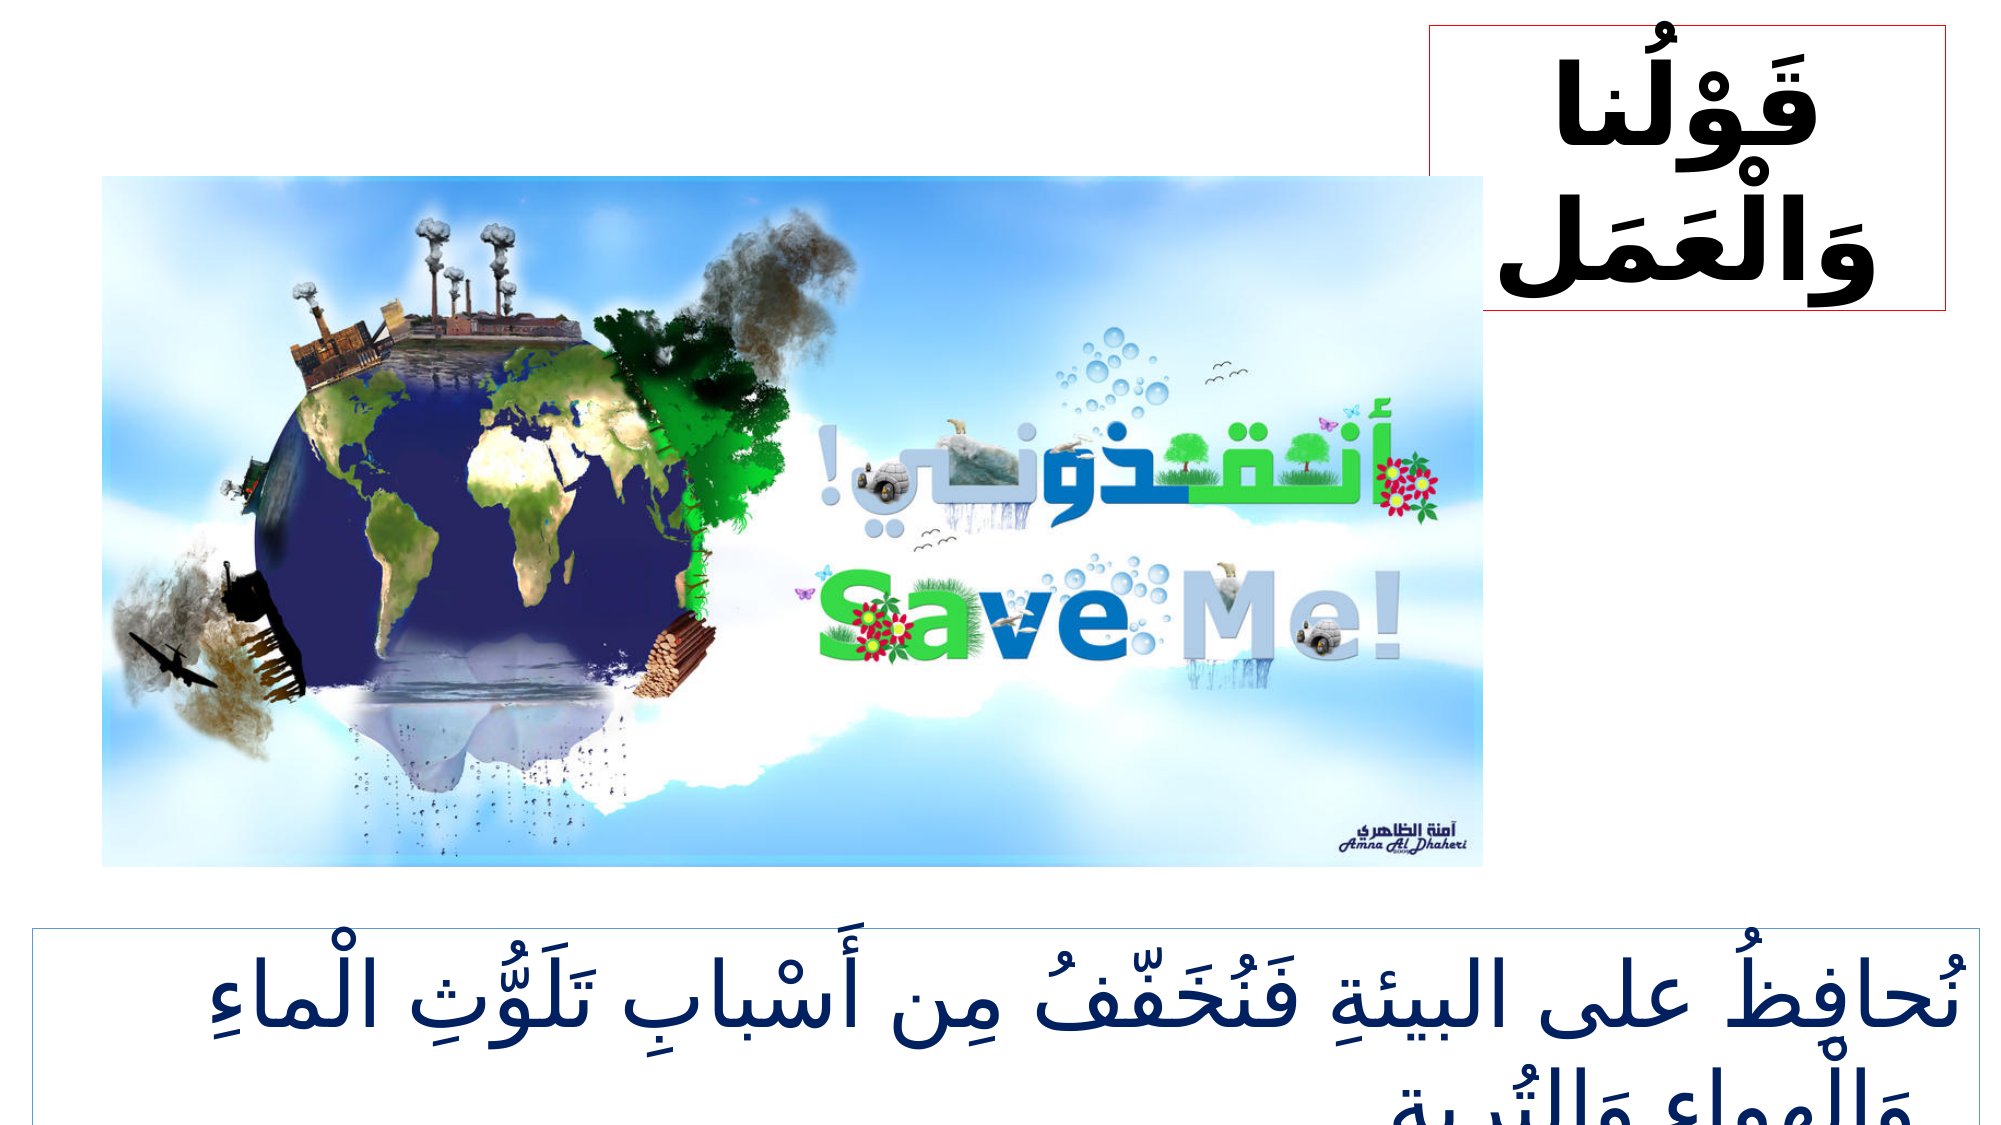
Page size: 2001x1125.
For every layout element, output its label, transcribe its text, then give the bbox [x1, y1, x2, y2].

text_box نُحافِظُ على البيئةِ فَنُخَفّفُ مِن أَسْبابِ تَلَوُّثِ الْماءِ وَالْهواءِ وَالتُربة . [32, 928, 1980, 1125]
text_box قَوْلُنا وَالْعَمَل [1429, 25, 1946, 311]
picture [102, 176, 1483, 867]
